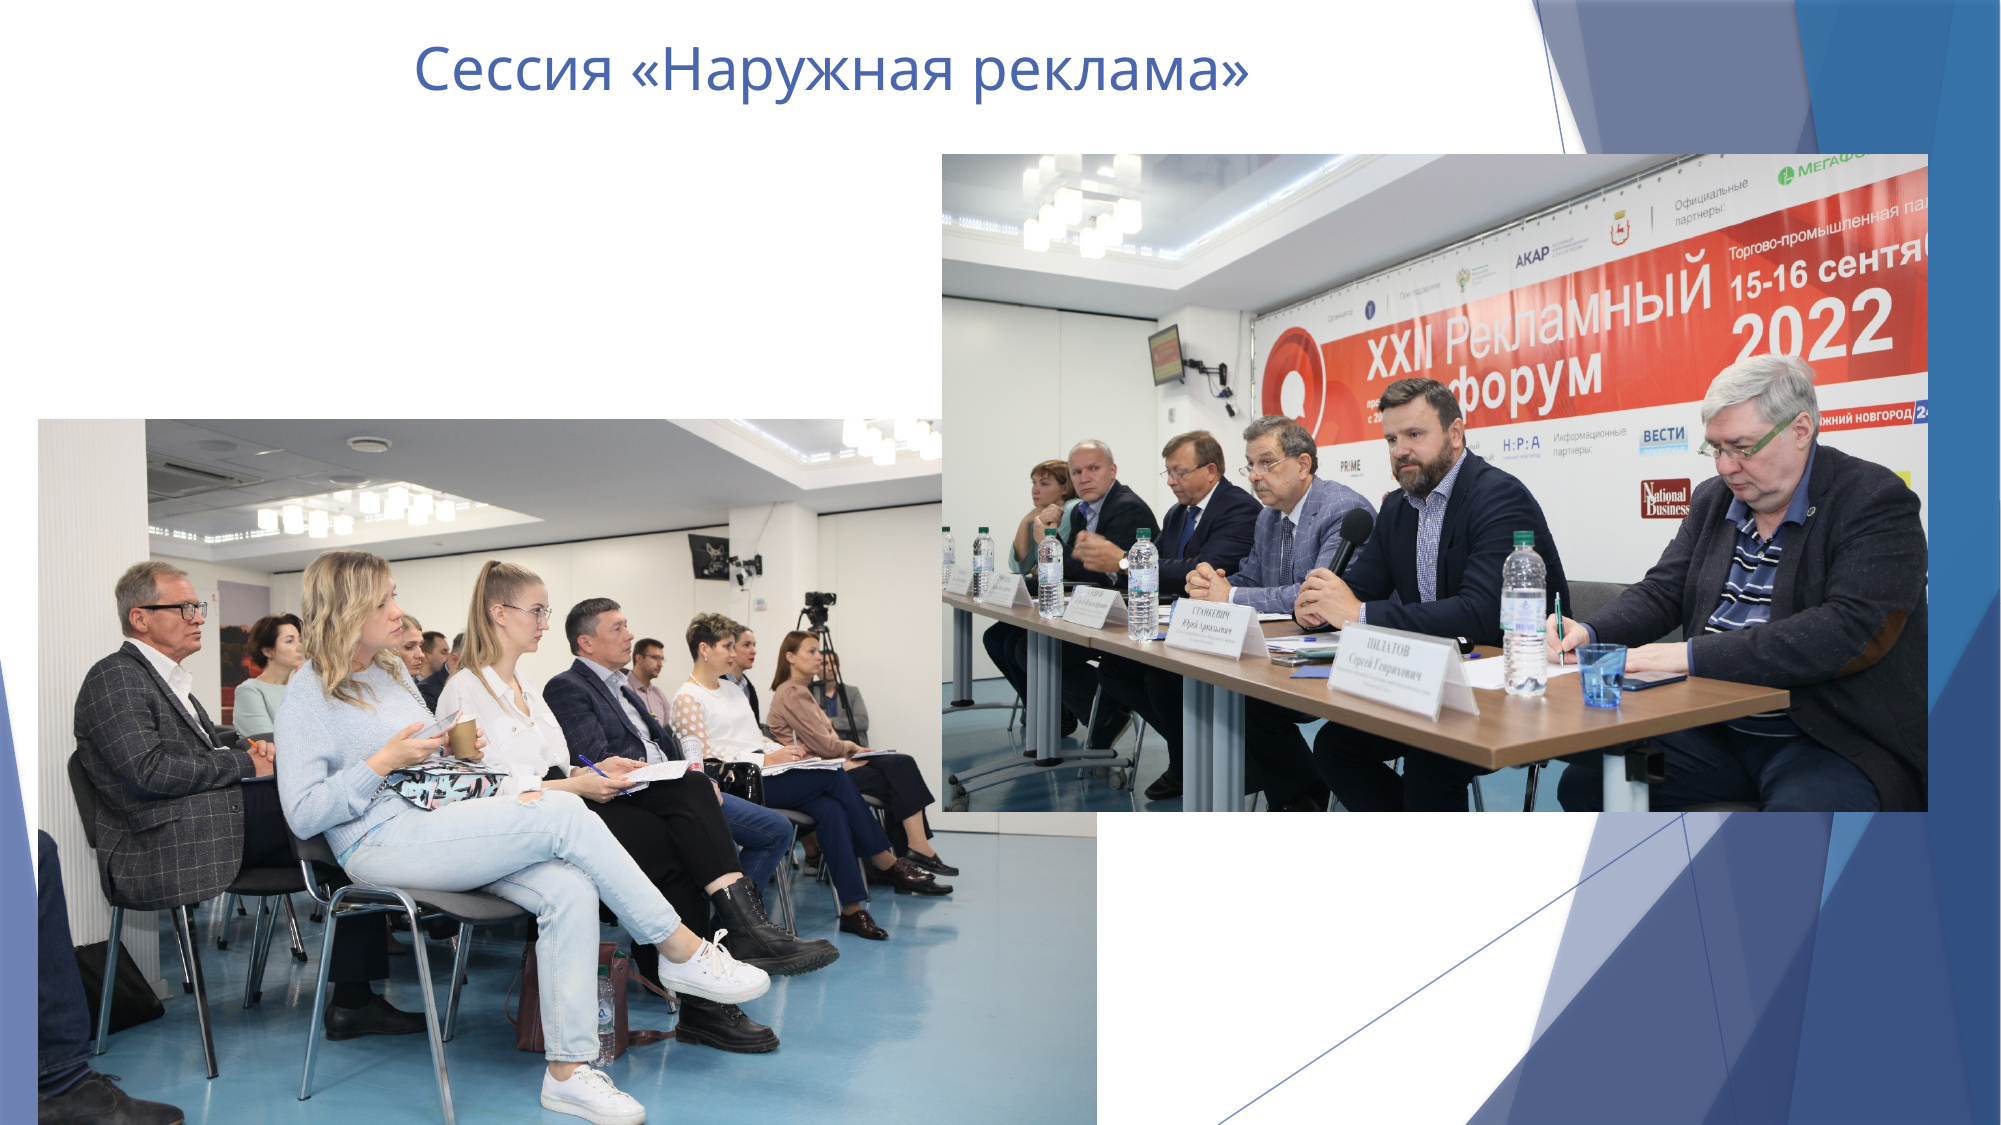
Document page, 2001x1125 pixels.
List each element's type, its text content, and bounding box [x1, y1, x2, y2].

picture [38, 153, 1929, 1125]
title Сессия «Наружная реклама» [65, 22, 1601, 111]
